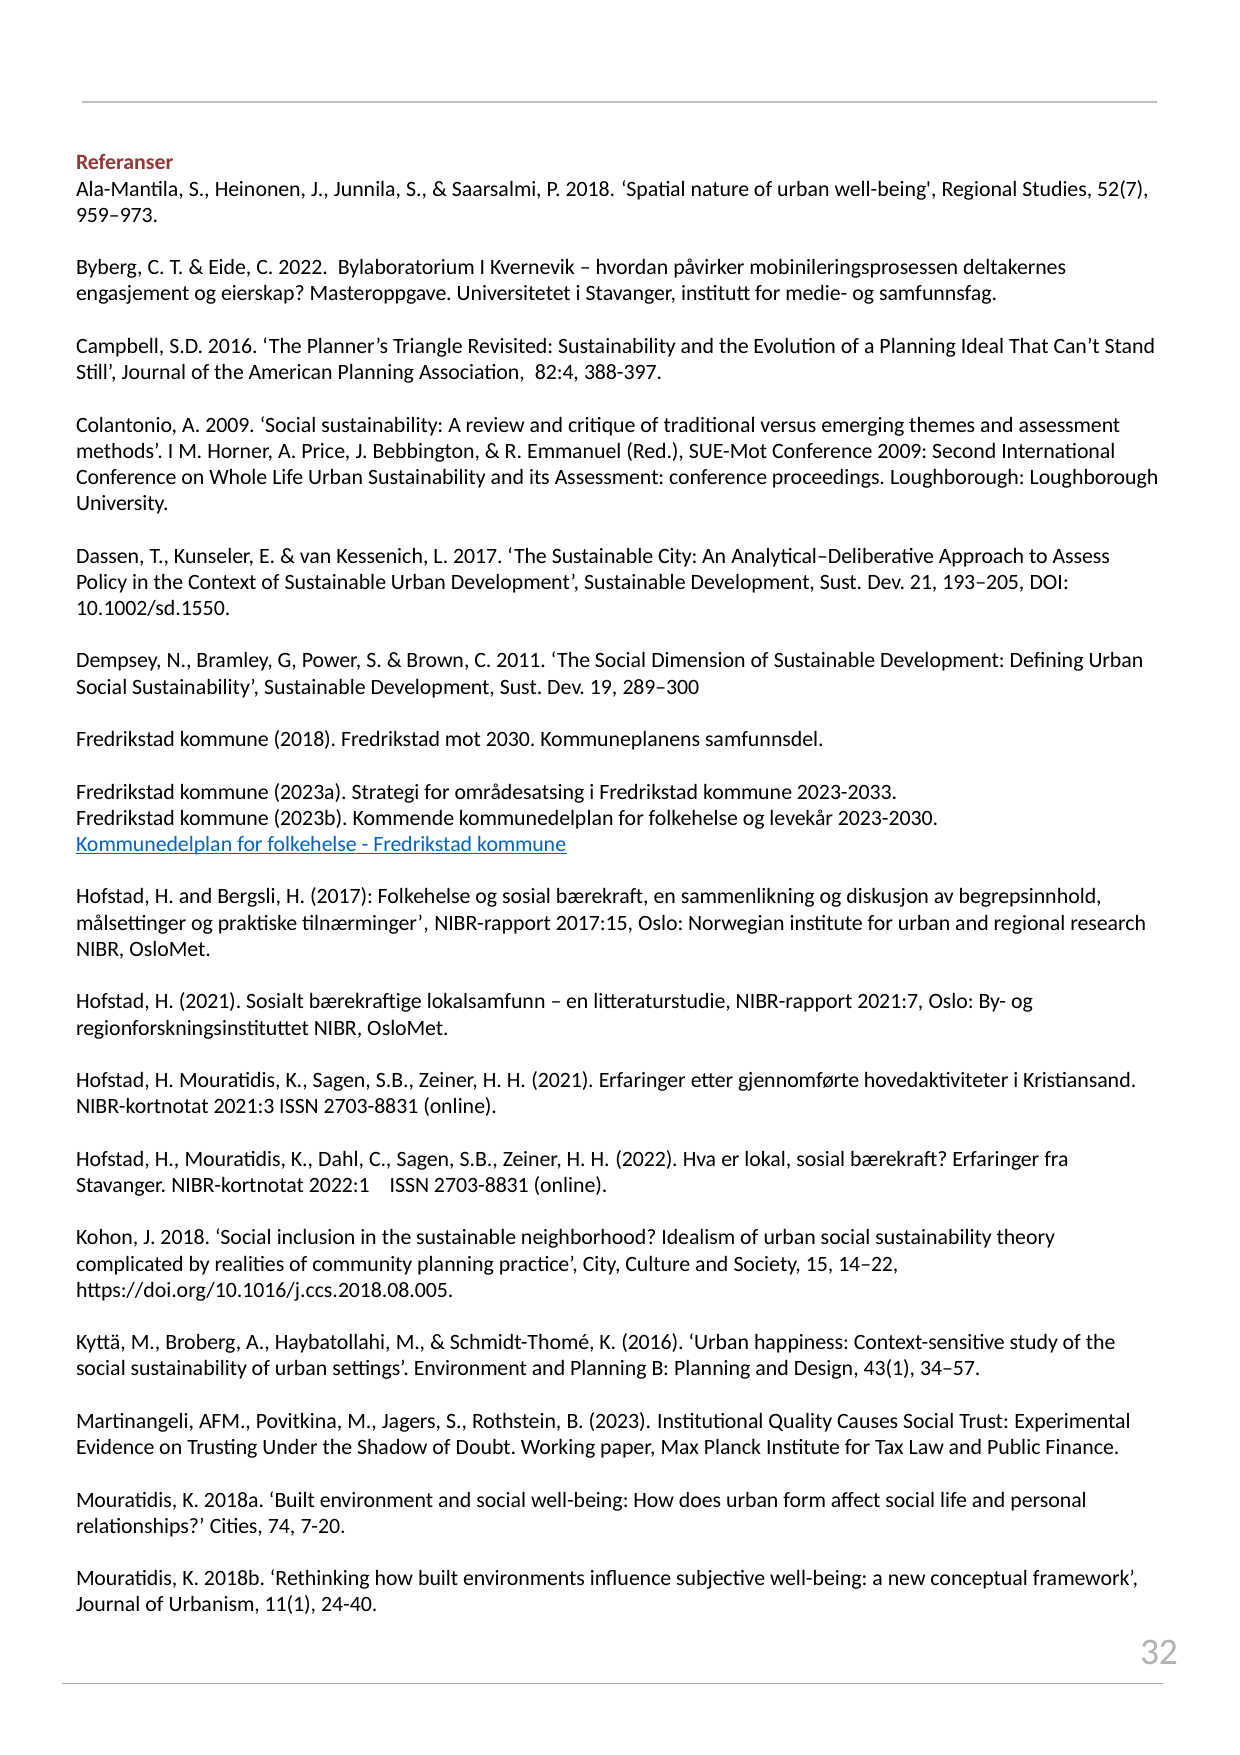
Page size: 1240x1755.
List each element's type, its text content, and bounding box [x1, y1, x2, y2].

slide_number 32 [892, 1626, 1178, 1715]
text_box Referanser Ala-Mantila, S., Heinonen, J., Junnila, S., & Saarsalmi, P. 2018. ‘Spatial nature of urban well-being', Regional Studies, 52(7), 959–973. Byberg, C. T. & Eide, C. 2022. Bylaboratorium I Kvernevik – hvordan påvirker mobinileringsprosessen deltakernes engasjement og eierskap? Masteroppgave. Universitetet i Stavanger, institutt for medie- og samfunnsfag. Campbell, S.D. 2016. ‘The Planner’s Triangle Revisited: Sustainability and the Evolution of a Planning Ideal That Can’t Stand Still’, Journal of the American Planning Association, 82:4, 388-397. Colantonio, A. 2009. ‘Social sustainability: A review and critique of traditional versus emerging themes and assessment methods’. I M. Horner, A. Price, J. Bebbington, & R. Emmanuel (Red.), SUE-Mot Conference 2009: Second International Conference on Whole Life Urban Sustainability and its Assessment: conference proceedings. Loughborough: Loughborough University. Dassen, T., Kunseler, E. & van Kessenich, L. 2017. ‘The Sustainable City: An Analytical–Deliberative Approach to Assess Policy in the Context of Sustainable Urban Development’, Sustainable Development, Sust. Dev. 21, 193–205, DOI: 10.1002/sd.1550. Dempsey, N., Bramley, G, Power, S. & Brown, C. 2011. ‘The Social Dimension of Sustainable Development: Defining Urban Social Sustainability’, Sustainable Development, Sust. Dev. 19, 289–300 Fredrikstad kommune (2018). Fredrikstad mot 2030. Kommuneplanens samfunnsdel. Fredrikstad kommune (2023a). Strategi for områdesatsing i Fredrikstad kommune 2023-2033. Fredrikstad kommune (2023b). Kommende kommunedelplan for folkehelse og levekår 2023-2030. Kommunedelplan for folkehelse - Fredrikstad kommune Hofstad, H. and Bergsli, H. (2017): Folkehelse og sosial bærekraft, en sammenlikning og diskusjon av begrepsinnhold, målsettinger og praktiske tilnærminger’, NIBR-rapport 2017:15, Oslo: Norwegian institute for urban and regional research NIBR, OsloMet. Hofstad, H. (2021). Sosialt bærekraftige lokalsamfunn – en litteraturstudie, NIBR-rapport 2021:7, Oslo: By- og regionforskningsinstituttet NIBR, OsloMet. Hofstad, H. Mouratidis, K., Sagen, S.B., Zeiner, H. H. (2021). Erfaringer etter gjennomførte hovedaktiviteter i Kristiansand. NIBR-kortnotat 2021:3 ISSN 2703-8831 (online). Hofstad, H., Mouratidis, K., Dahl, C., Sagen, S.B., Zeiner, H. H. (2022). Hva er lokal, sosial bærekraft? Erfaringer fra Stavanger. NIBR-kortnotat 2022:1 ISSN 2703-8831 (online). Kohon, J. 2018. ‘Social inclusion in the sustainable neighborhood? Idealism of urban social sustainability theory complicated by realities of community planning practice’, City, Culture and Society, 15, 14–22, https://doi.org/10.1016/j.ccs.2018.08.005. Kyttä, M., Broberg, A., Haybatollahi, M., & Schmidt-Thomé, K. (2016). ‘Urban happiness: Context-sensitive study of the social sustainability of urban settings’. Environment and Planning B: Planning and Design, 43(1), 34–57. Martinangeli, AFM., Povitkina, M., Jagers, S., Rothstein, B. (2023). Institutional Quality Causes Social Trust: Experimental Evidence on Trusting Under the Shadow of Doubt. Working paper, Max Planck Institute for Tax Law and Public Finance. Mouratidis, K. 2018a. ‘Built environment and social well-being: How does urban form affect social life and personal relationships?’ Cities, 74, 7-20. Mouratidis, K. 2018b. ‘Rethinking how built environments influence subjective well-being: a new conceptual framework’, Journal of Urbanism, 11(1), 24-40. [76, 145, 1164, 1643]
